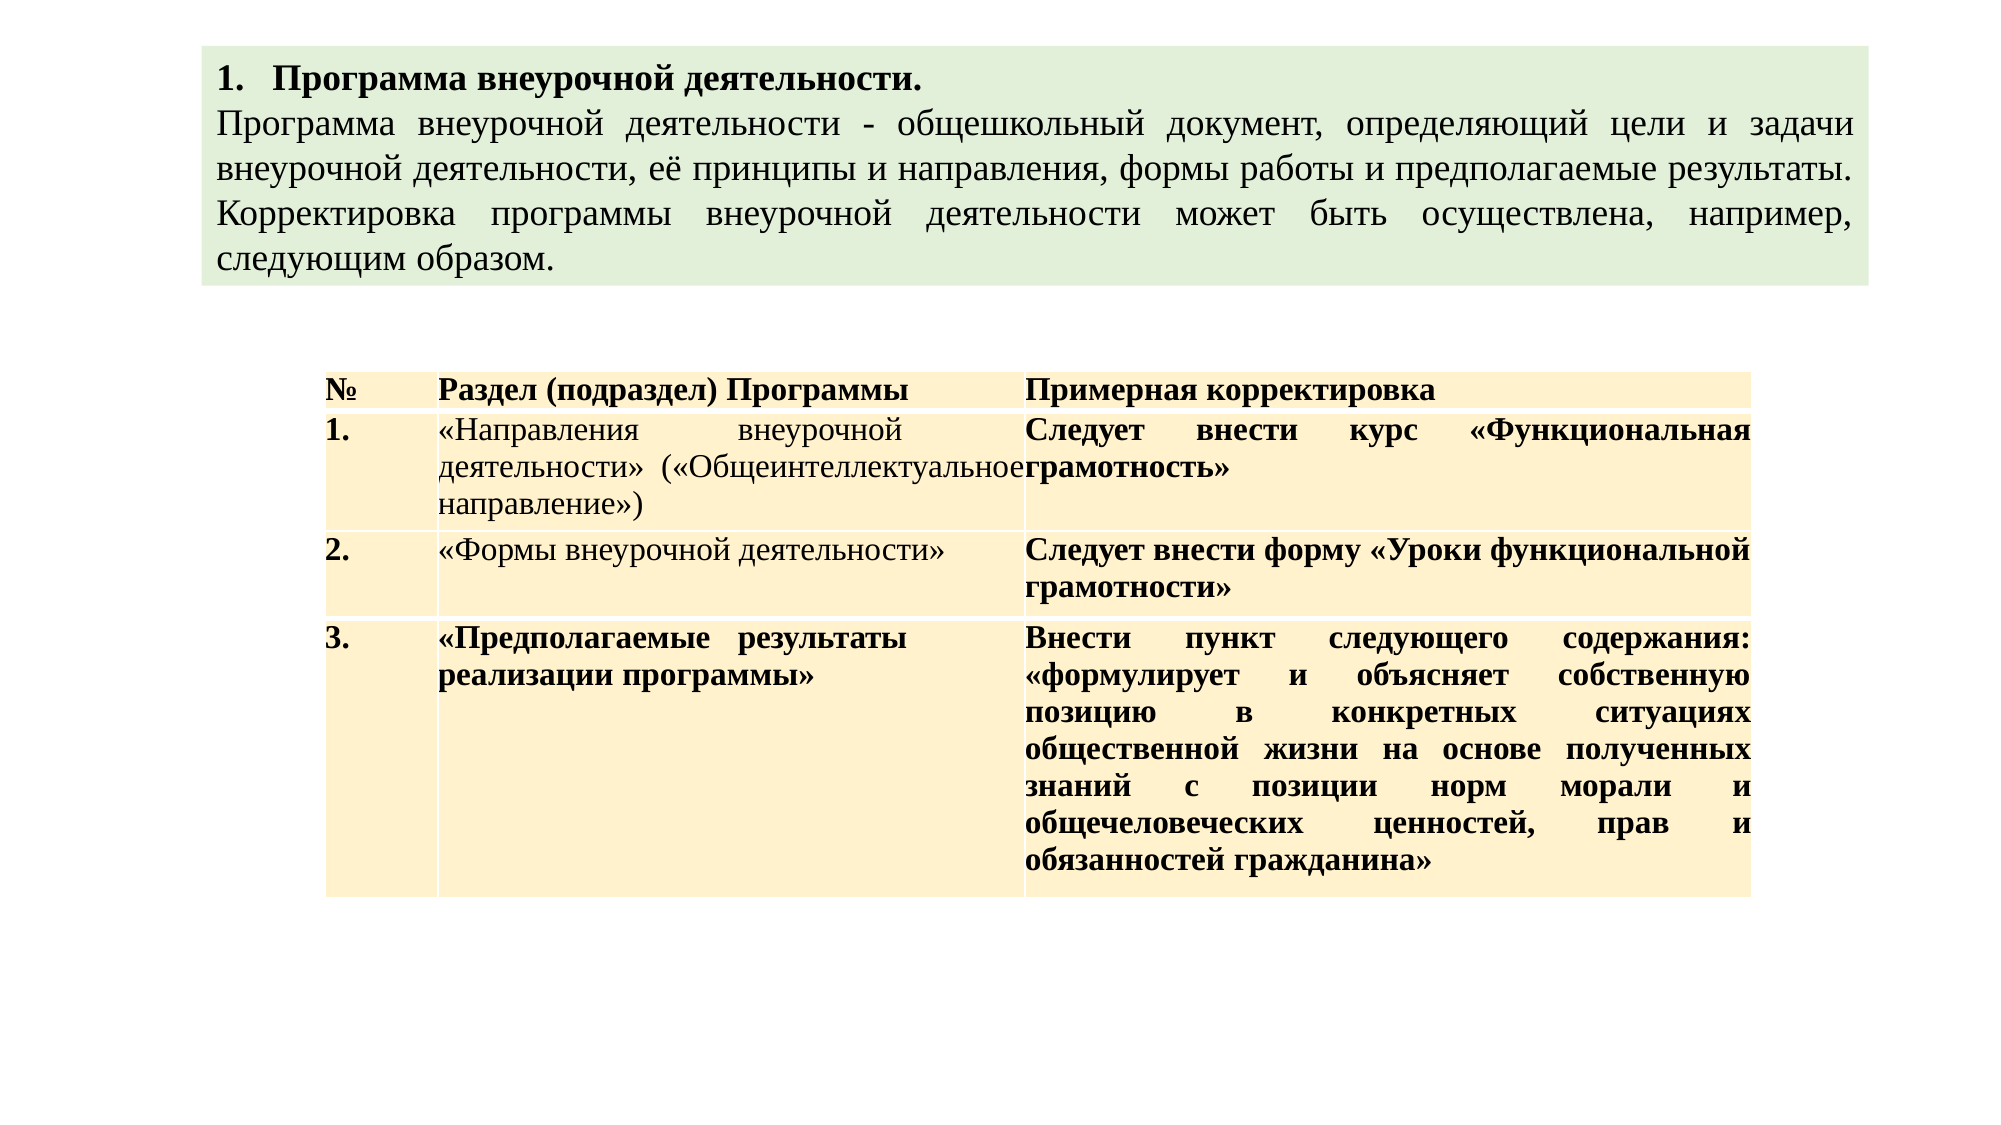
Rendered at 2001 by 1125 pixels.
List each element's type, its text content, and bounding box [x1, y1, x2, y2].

table_header № [326, 372, 437, 408]
table_header Примерная корректировка [1026, 372, 1751, 408]
table_cell 1. [326, 414, 437, 530]
table_cell 3. [326, 621, 437, 897]
table_cell Внести пункт следующего содержания: «формулирует и объясняет собственную позицию в конкретных ситуациях общественной жизни на основе полученных знаний с позиции норм морали и общечеловеческих ценностей, прав и обязанностей гражданина» [1026, 621, 1751, 897]
table_cell 2. [326, 532, 437, 616]
table_cell «Направления внеурочной деятельности» («Общеинтеллектуальное направление») [439, 414, 1024, 530]
text_box Программа внеурочной деятельности. Программа внеурочной деятельности - общешкольный документ, определяющий цели и задачи внеурочной деятельности, её принципы и направления, формы работы и предполагаемые результаты. Корректировка программы внеурочной деятельности может быть осуществлена, например, следующим образом. [201, 45, 1869, 286]
table_cell «Формы внеурочной деятельности» [439, 532, 1024, 616]
table_header Раздел (подраздел) Программы [439, 372, 1024, 408]
table_cell Следует внести форму «Уроки функциональной грамотности» [1026, 532, 1751, 616]
table_cell Следует внести курс «Функциональная грамотность» [1026, 414, 1751, 530]
table_cell «Предполагаемые результаты реализации программы» [439, 621, 1024, 897]
